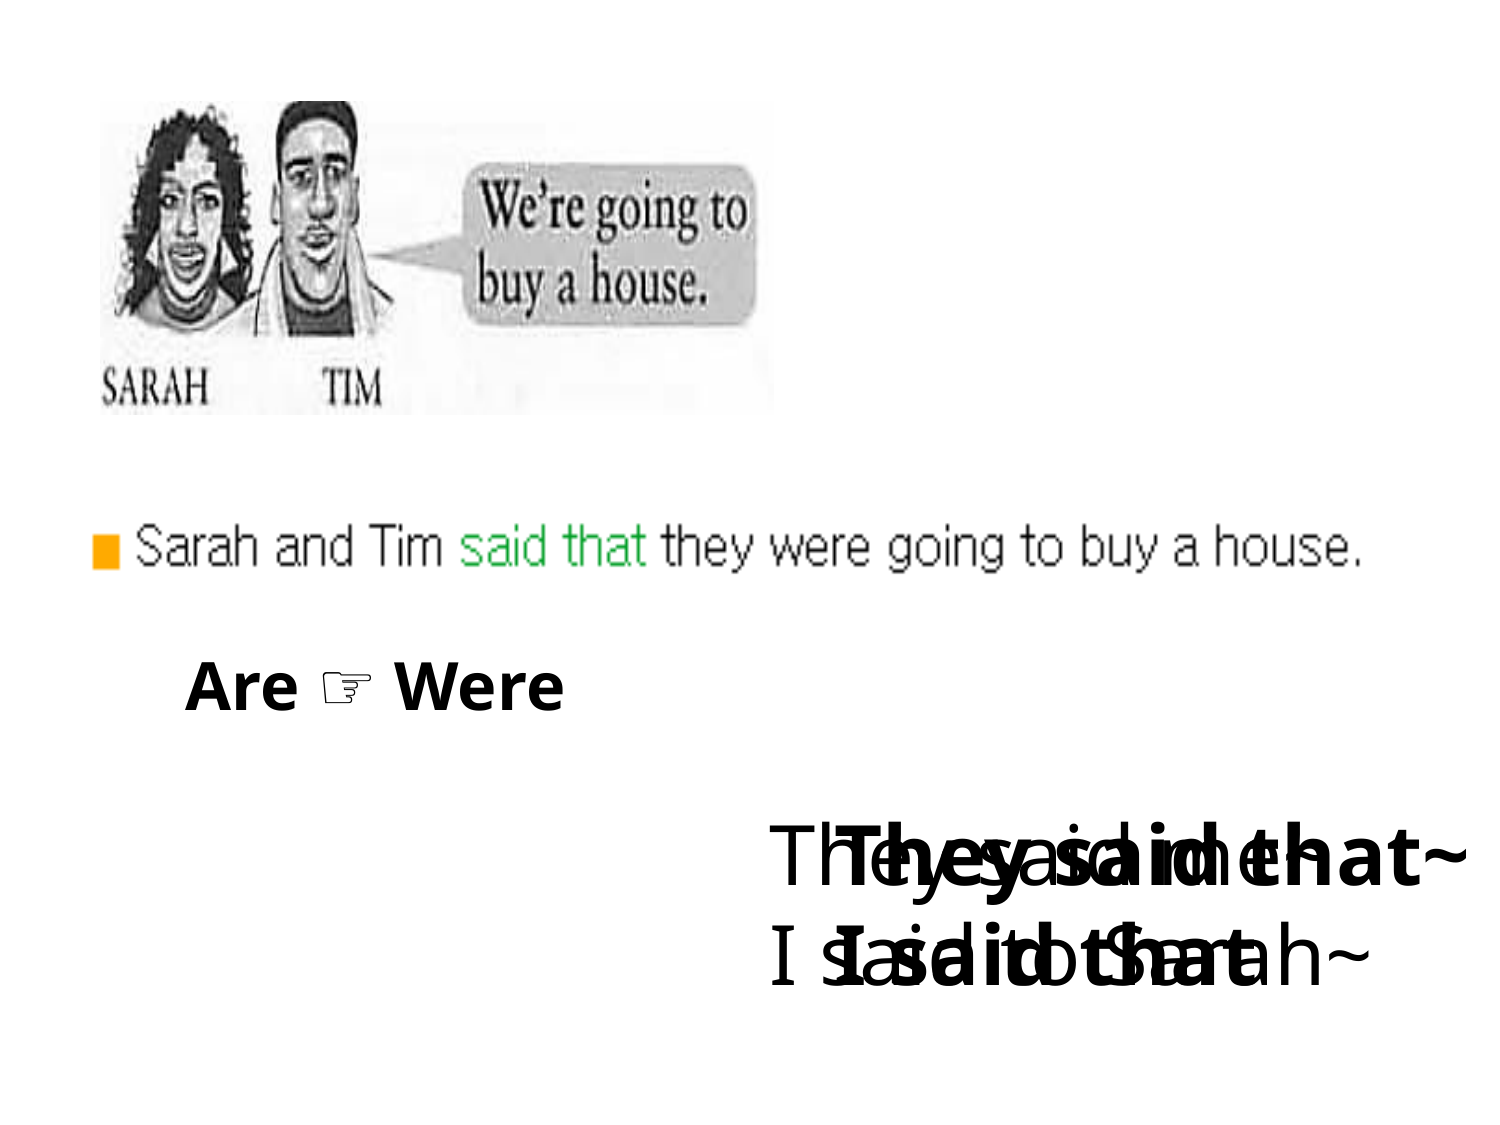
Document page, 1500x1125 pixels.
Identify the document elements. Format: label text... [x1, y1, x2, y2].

picture [76, 514, 1381, 595]
text_box They said me~ I said to Sarah~ [754, 795, 819, 1010]
text_box Are ☞ Were [171, 636, 703, 731]
picture [100, 101, 774, 415]
text_box They said that~ I said that [819, 795, 1486, 1010]
